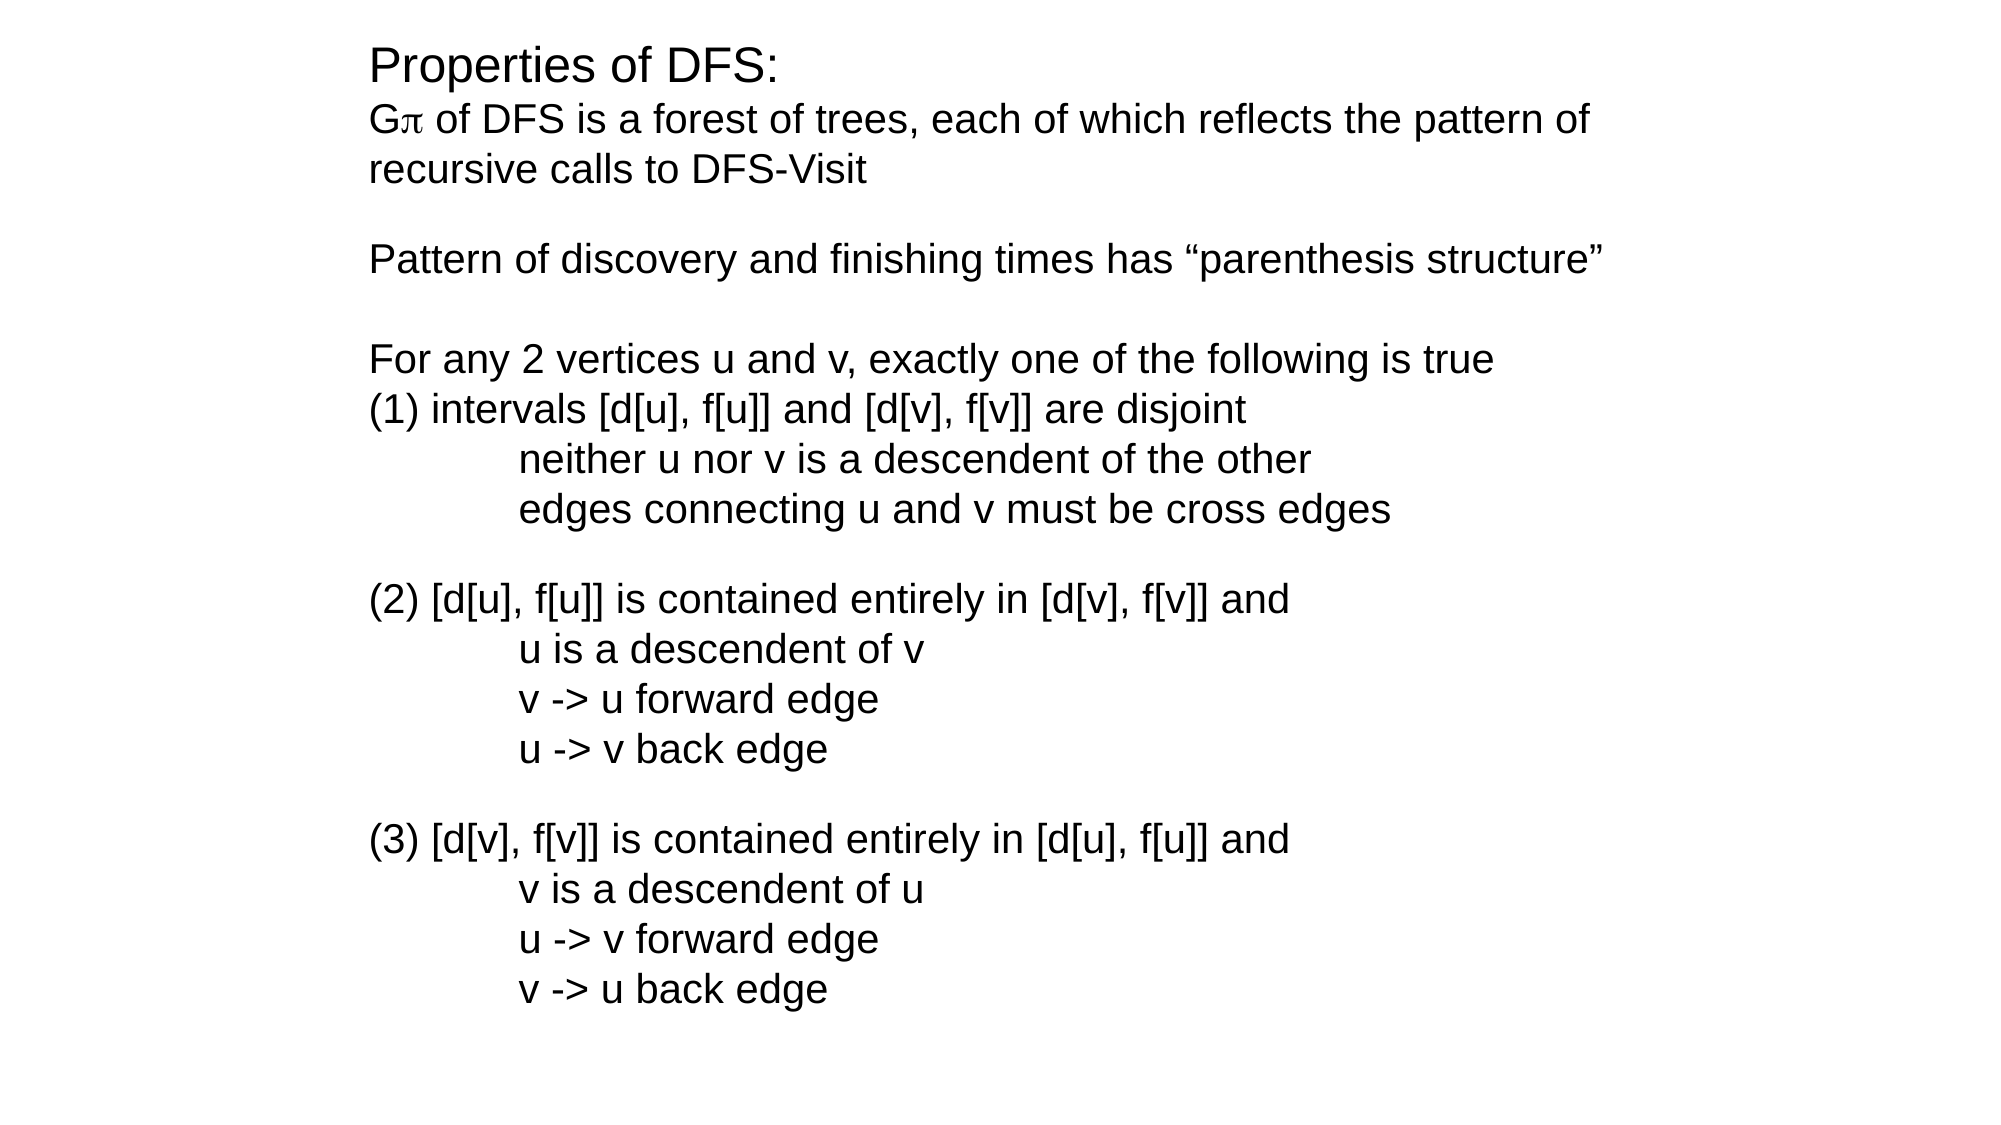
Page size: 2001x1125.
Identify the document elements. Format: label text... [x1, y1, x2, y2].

text_box Properties of DFS: Gp of DFS is a forest of trees, each of which reflects the pattern of recursive calls to DFS-Visit Pattern of discovery and finishing times has “parenthesis structure” For any 2 vertices u and v, exactly one of the following is true (1) intervals [d[u], f[u]] and [d[v], f[v]] are disjoint neither u nor v is a descendent of the other edges connecting u and v must be cross edges (2) [d[u], f[u]] is contained entirely in [d[v], f[v]] and u is a descendent of v v -> u forward edge u -> v back edge (3) [d[v], f[v]] is contained entirely in [d[u], f[u]] and v is a descendent of u u -> v forward edge v -> u back edge [353, 24, 1619, 1020]
